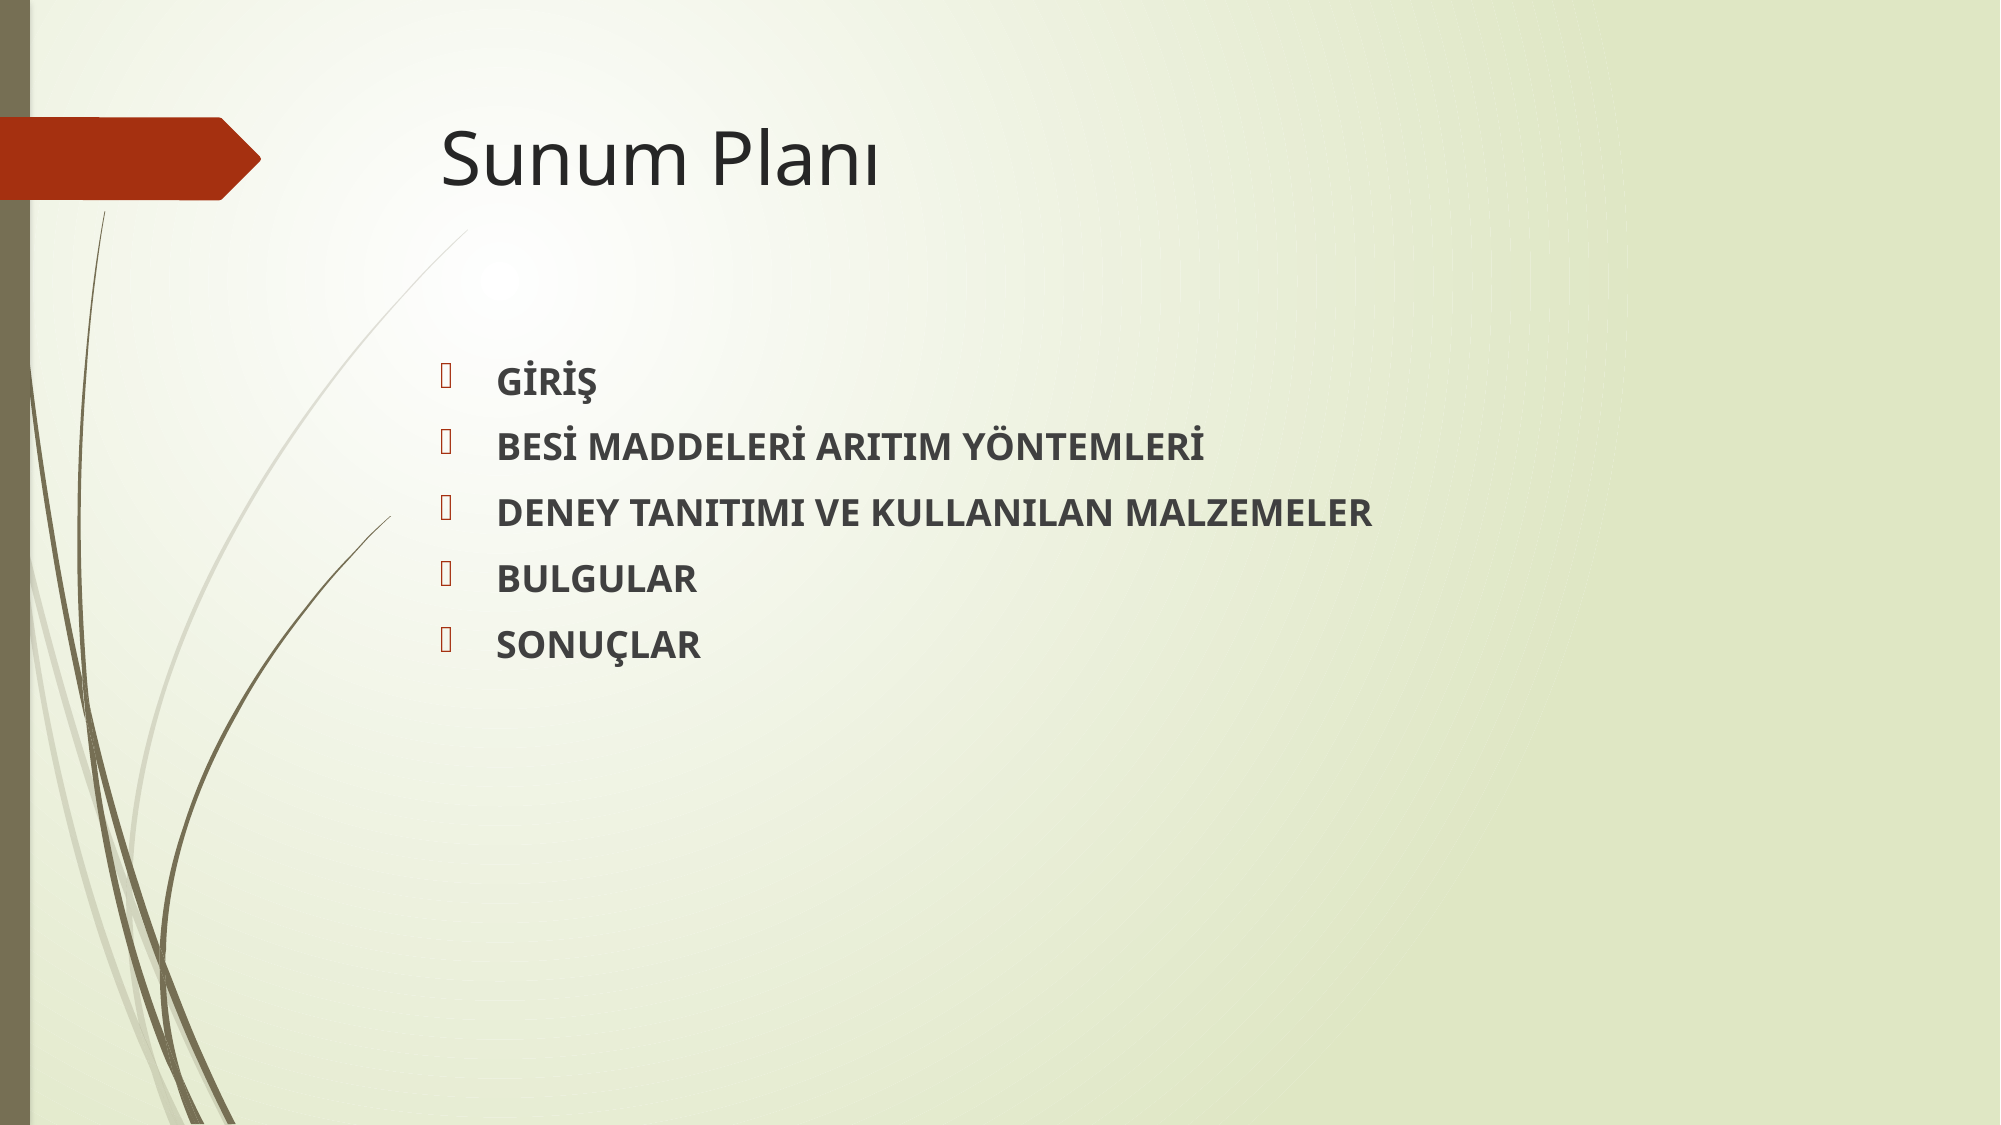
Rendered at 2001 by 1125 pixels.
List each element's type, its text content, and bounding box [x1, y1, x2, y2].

title Sunum Planı [425, 102, 1888, 313]
list GİRİŞ BESİ MADDELERİ ARITIM YÖNTEMLERİ DENEY TANITIMI VE KULLANILAN MALZEMELER BULGULAR SONUÇLAR [424, 350, 1888, 970]
